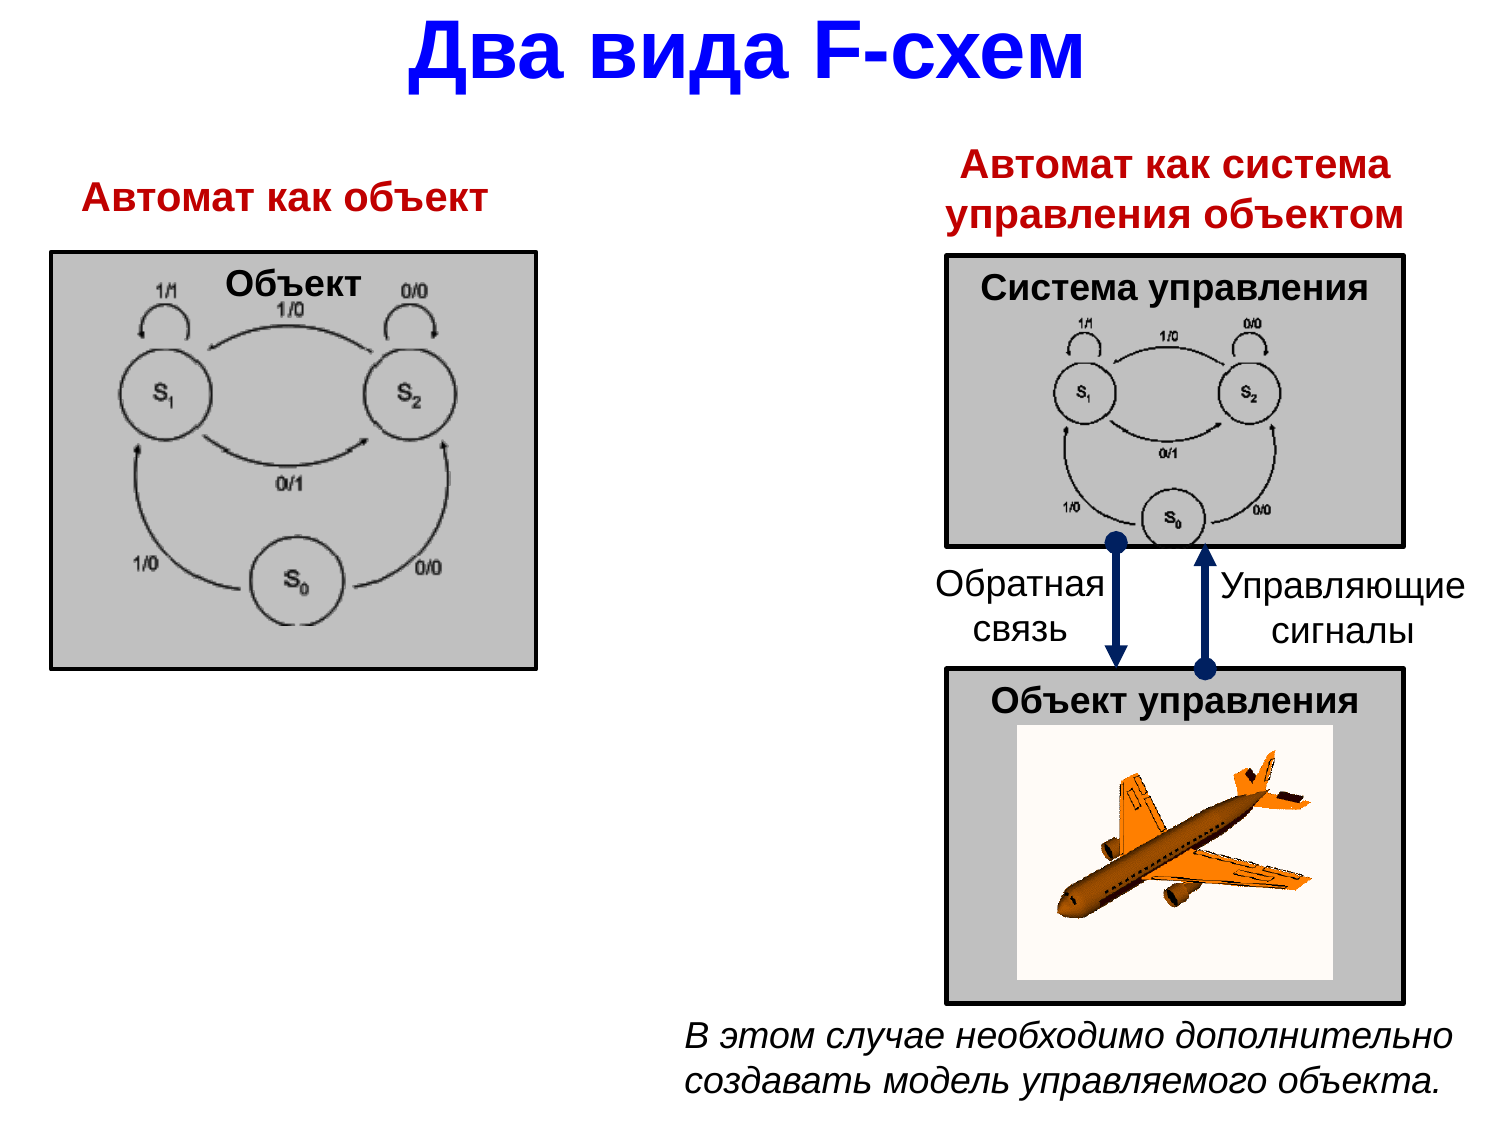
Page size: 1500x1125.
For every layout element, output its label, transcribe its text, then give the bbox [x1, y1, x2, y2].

text_box Система управления [946, 255, 1404, 547]
picture [108, 274, 463, 626]
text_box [1116, 549, 1206, 669]
text_box Объект управления [946, 668, 1404, 1004]
text_box Два вида F-схем [0, 0, 1500, 90]
text_box Управляющие сигналы [1206, 553, 1484, 659]
text_box Объект [51, 252, 536, 670]
picture [1046, 312, 1285, 549]
text_box Автомат как объект [66, 162, 505, 227]
text_box В этом случае необходимо дополнительно создавать модель управляемого объекта. [669, 1003, 1500, 1109]
picture [1017, 725, 1333, 980]
text_box Обратная связь [920, 551, 1116, 656]
text_box Автомат как система управления объектом [919, 129, 1431, 245]
